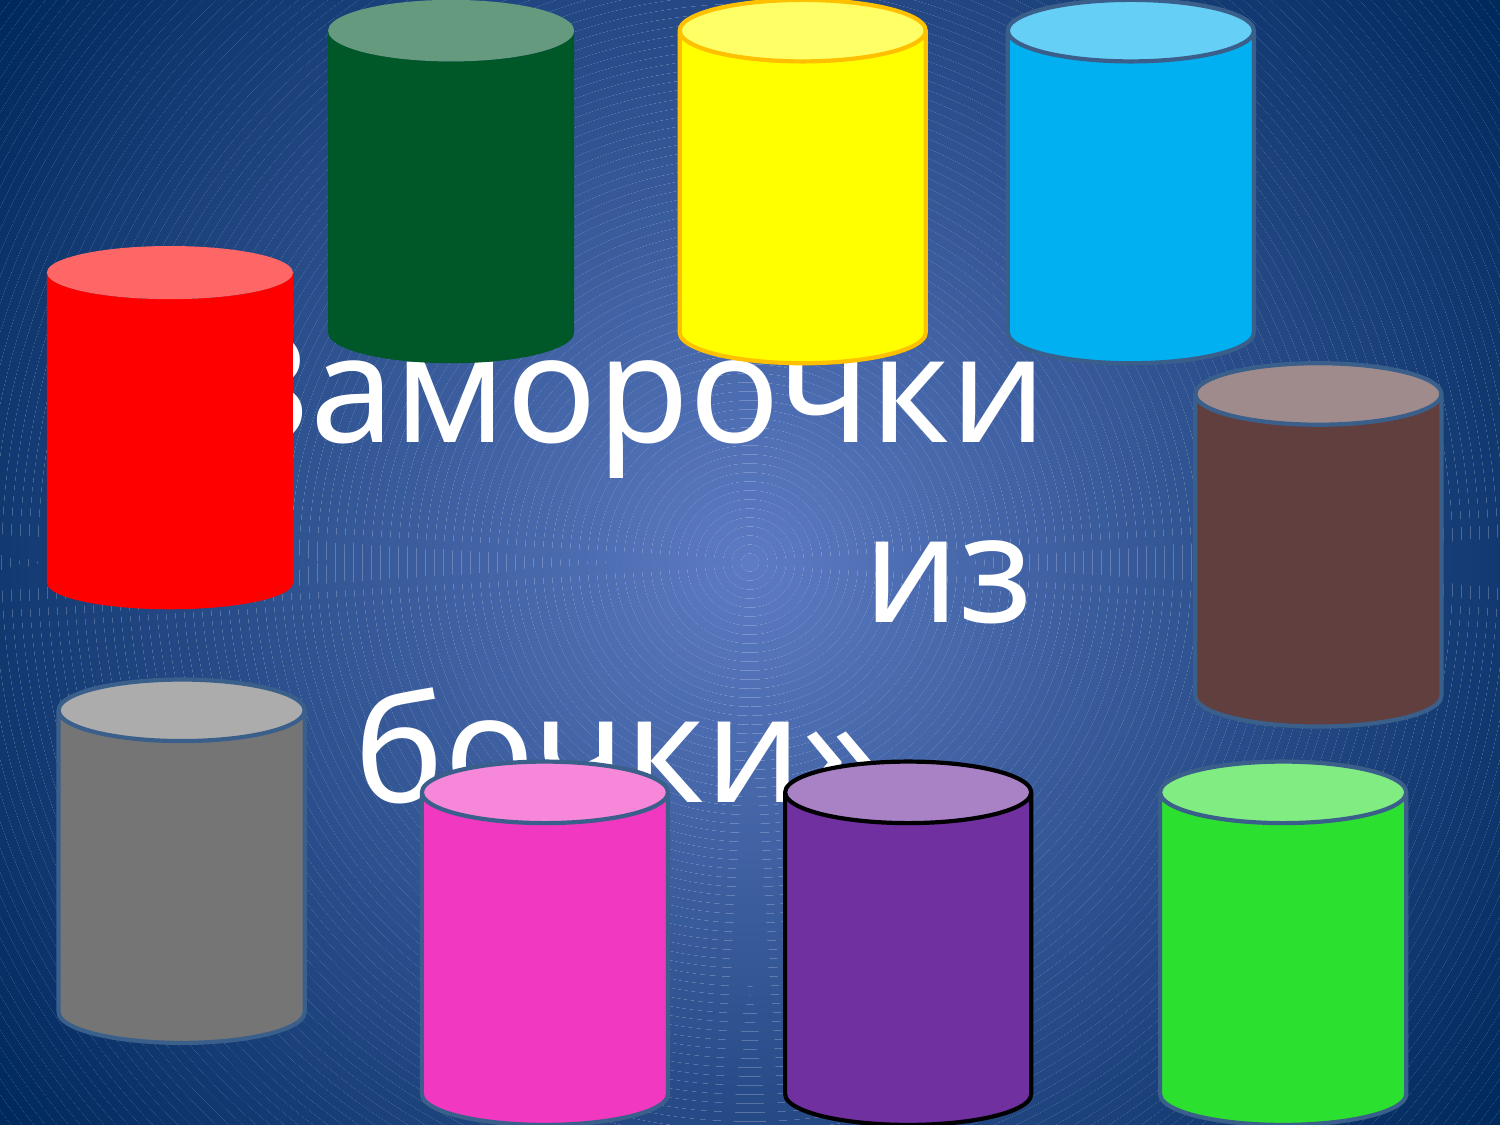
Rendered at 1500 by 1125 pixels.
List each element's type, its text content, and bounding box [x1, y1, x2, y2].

text_box [326, 0, 577, 366]
text_box [783, 759, 1034, 1125]
text_box [419, 759, 671, 1125]
text_box [1005, 0, 1257, 366]
text_box [1158, 759, 1409, 1125]
title «Заморочки из бочки» [0, 410, 1213, 715]
text_box [44, 243, 296, 612]
text_box [1193, 361, 1444, 729]
text_box [677, 0, 928, 366]
text_box [56, 677, 307, 1046]
